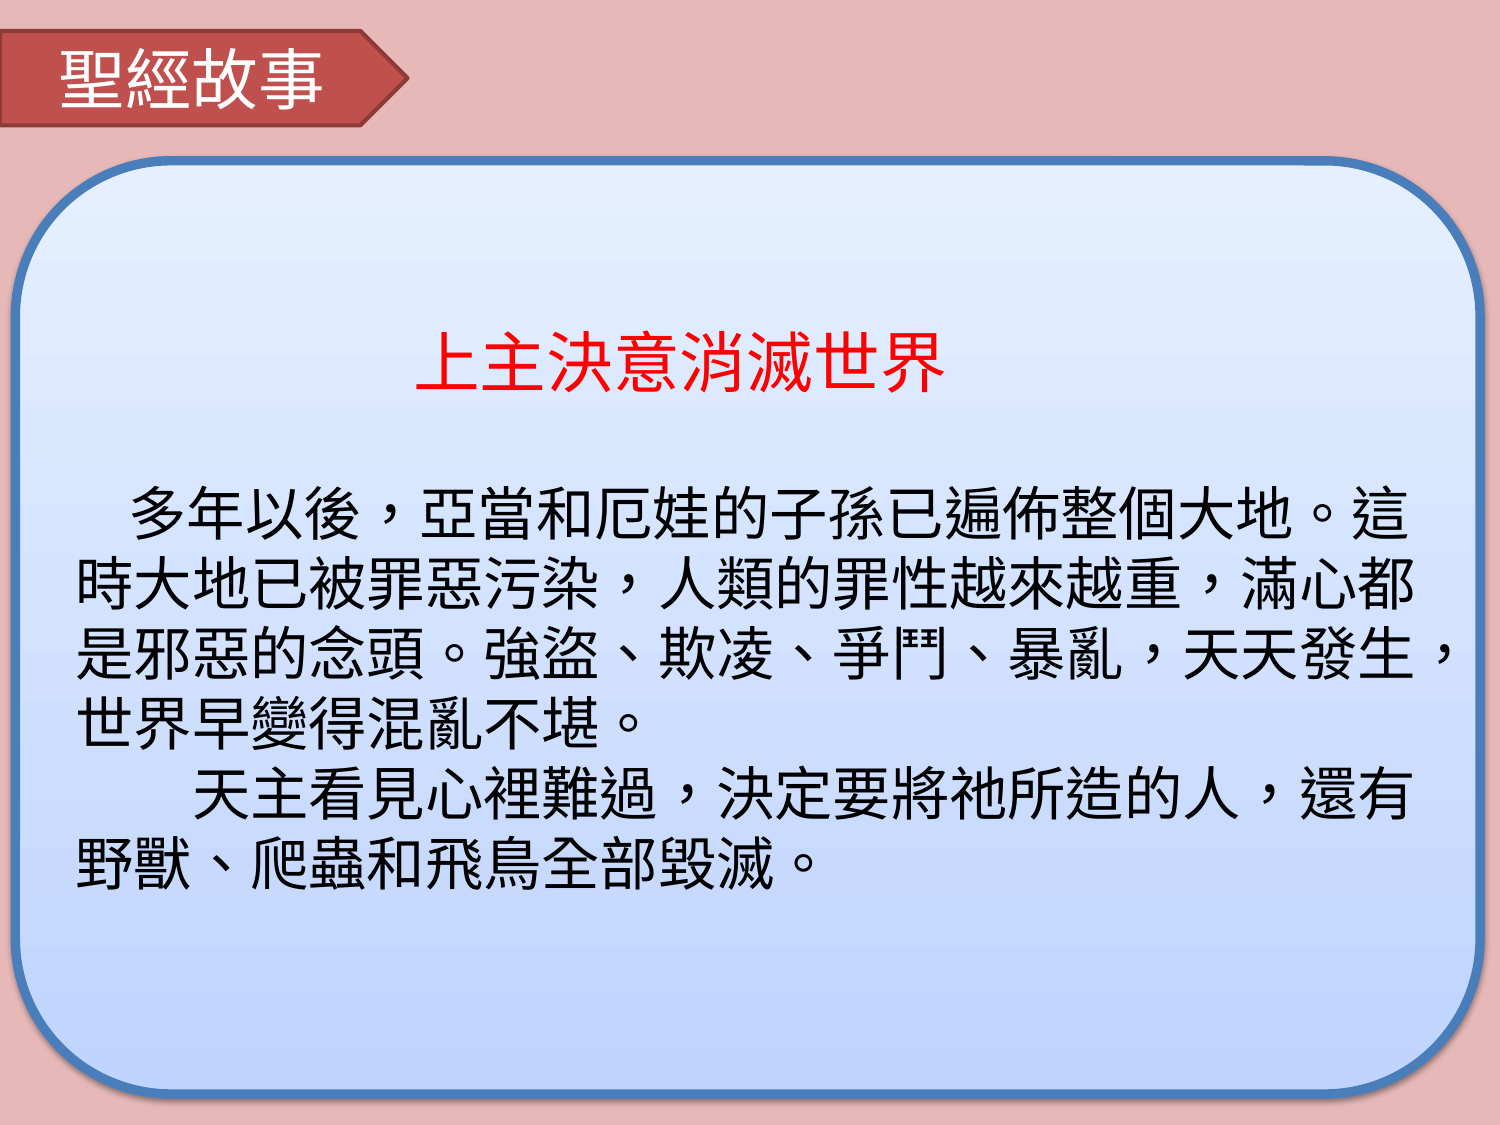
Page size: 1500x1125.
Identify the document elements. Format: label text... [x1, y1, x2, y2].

text_box 上主決意消滅世界 多年以後，亞當和厄娃的子孫已遍佈整個大地。這時大地已被罪惡污染，人類的罪性越來越重，滿心都是邪惡的念頭。強盜、欺凌、爭鬥、暴亂，天天發生，世界早變得混亂不堪。 天主看見心裡難過，決定要將祂所造的人，還有野獸、爬蟲和飛鳥全部毀滅。 [14, 159, 1481, 1095]
text_box 聖經故事 [0, 28, 410, 128]
